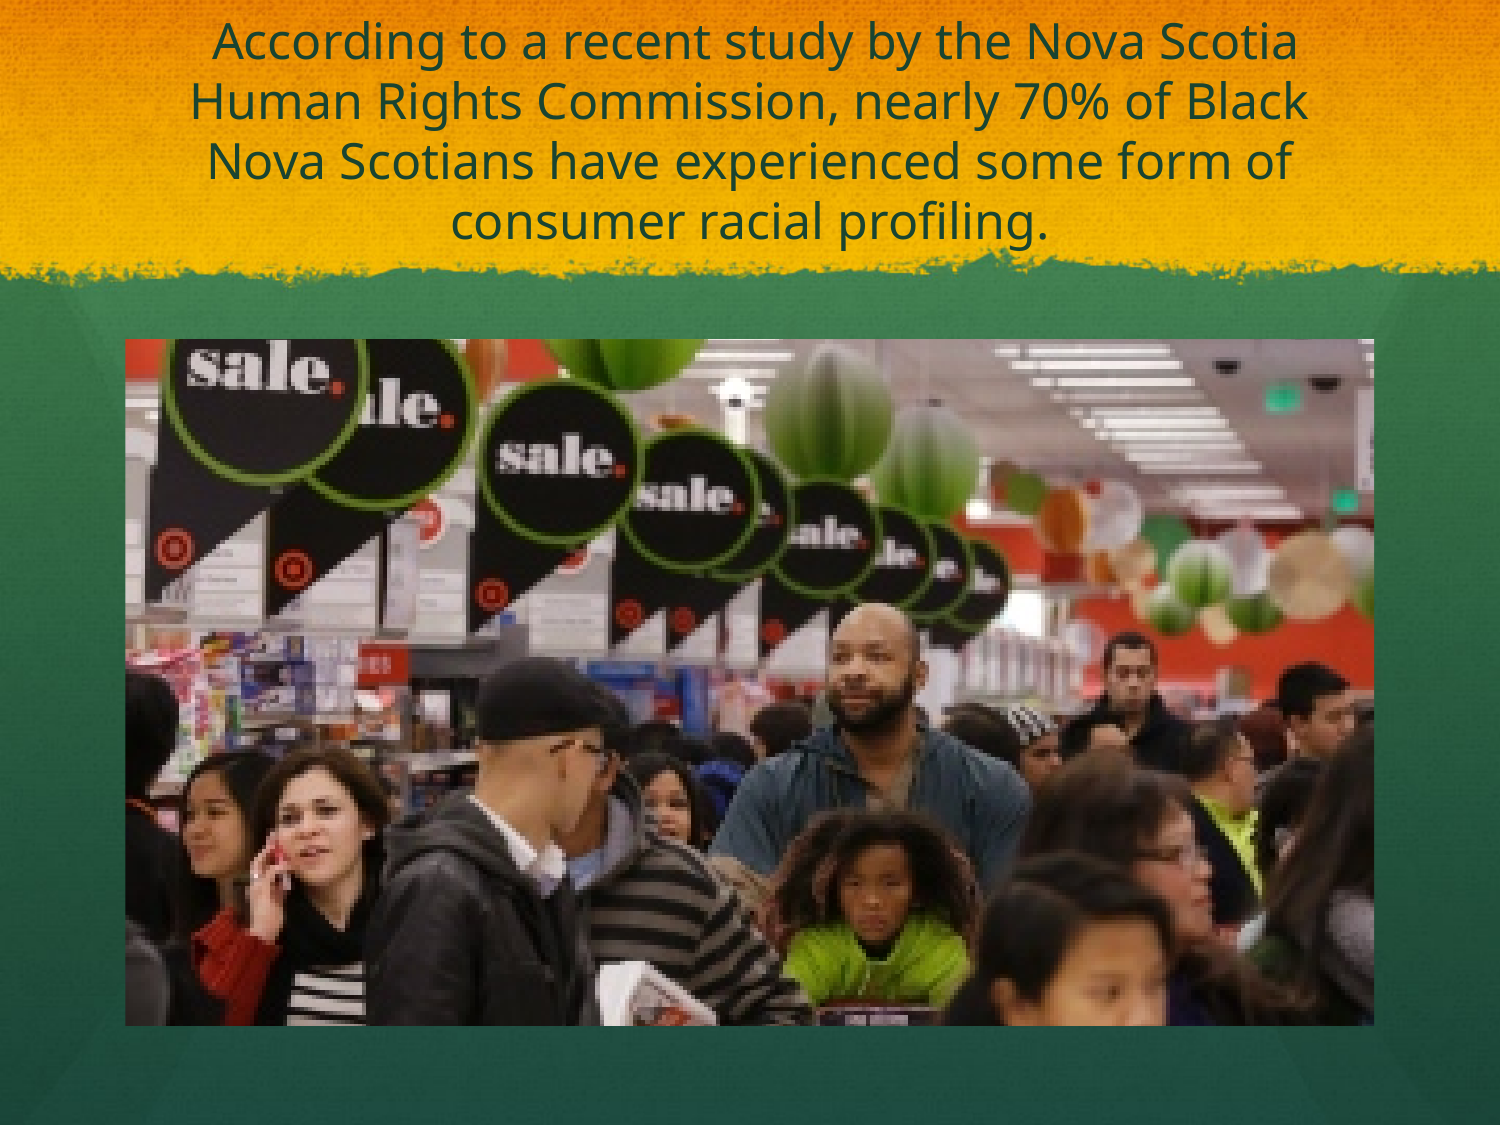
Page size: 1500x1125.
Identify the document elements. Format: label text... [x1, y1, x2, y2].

title According to a recent study by the Nova Scotia Human Rights Commission, nearly 70% of Black Nova Scotians have experienced some form of consumer racial profiling. [125, 13, 1375, 246]
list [124, 339, 1375, 1027]
picture [0, 0, 1500, 1125]
